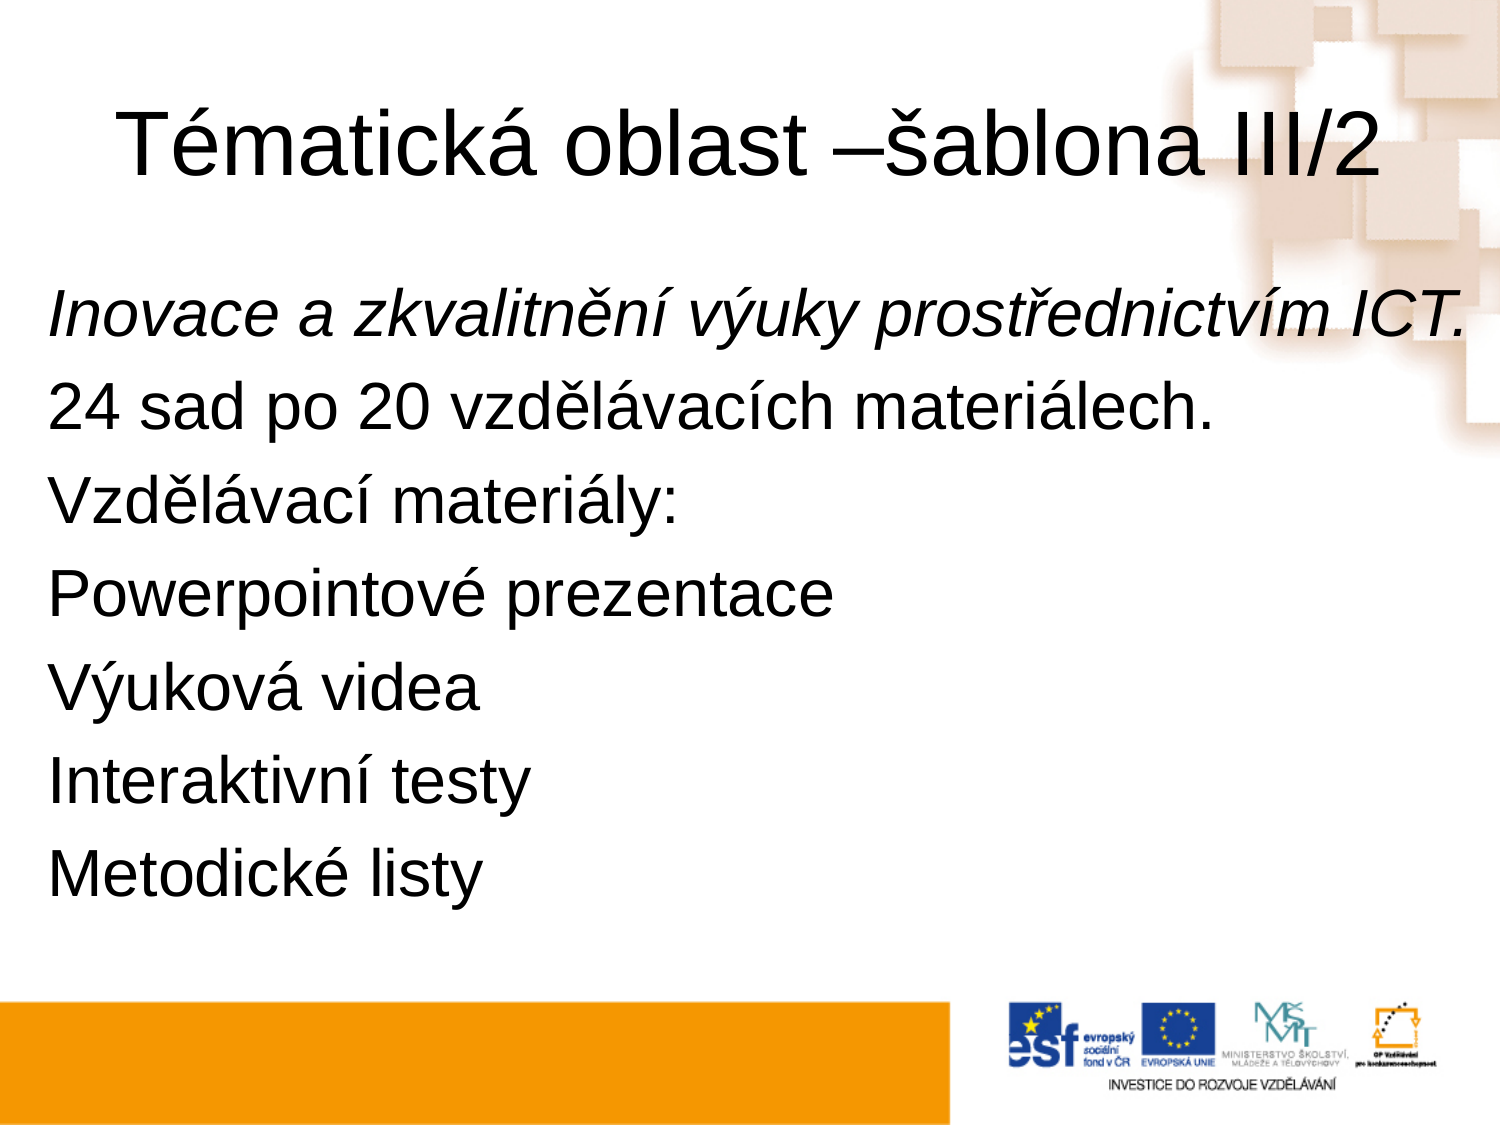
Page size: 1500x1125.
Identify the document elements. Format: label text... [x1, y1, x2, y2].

title Tématická oblast –šablona III/2 [74, 44, 1426, 233]
list Inovace a zkvalitnění výuky prostřednictvím ICT. 24 sad po 20 vzdělávacích materiálech. Vzdělávací materiály: Powerpointové prezentace Výuková videa Interaktivní testy Metodické listy [31, 262, 1488, 1006]
picture [0, 0, 1500, 1125]
